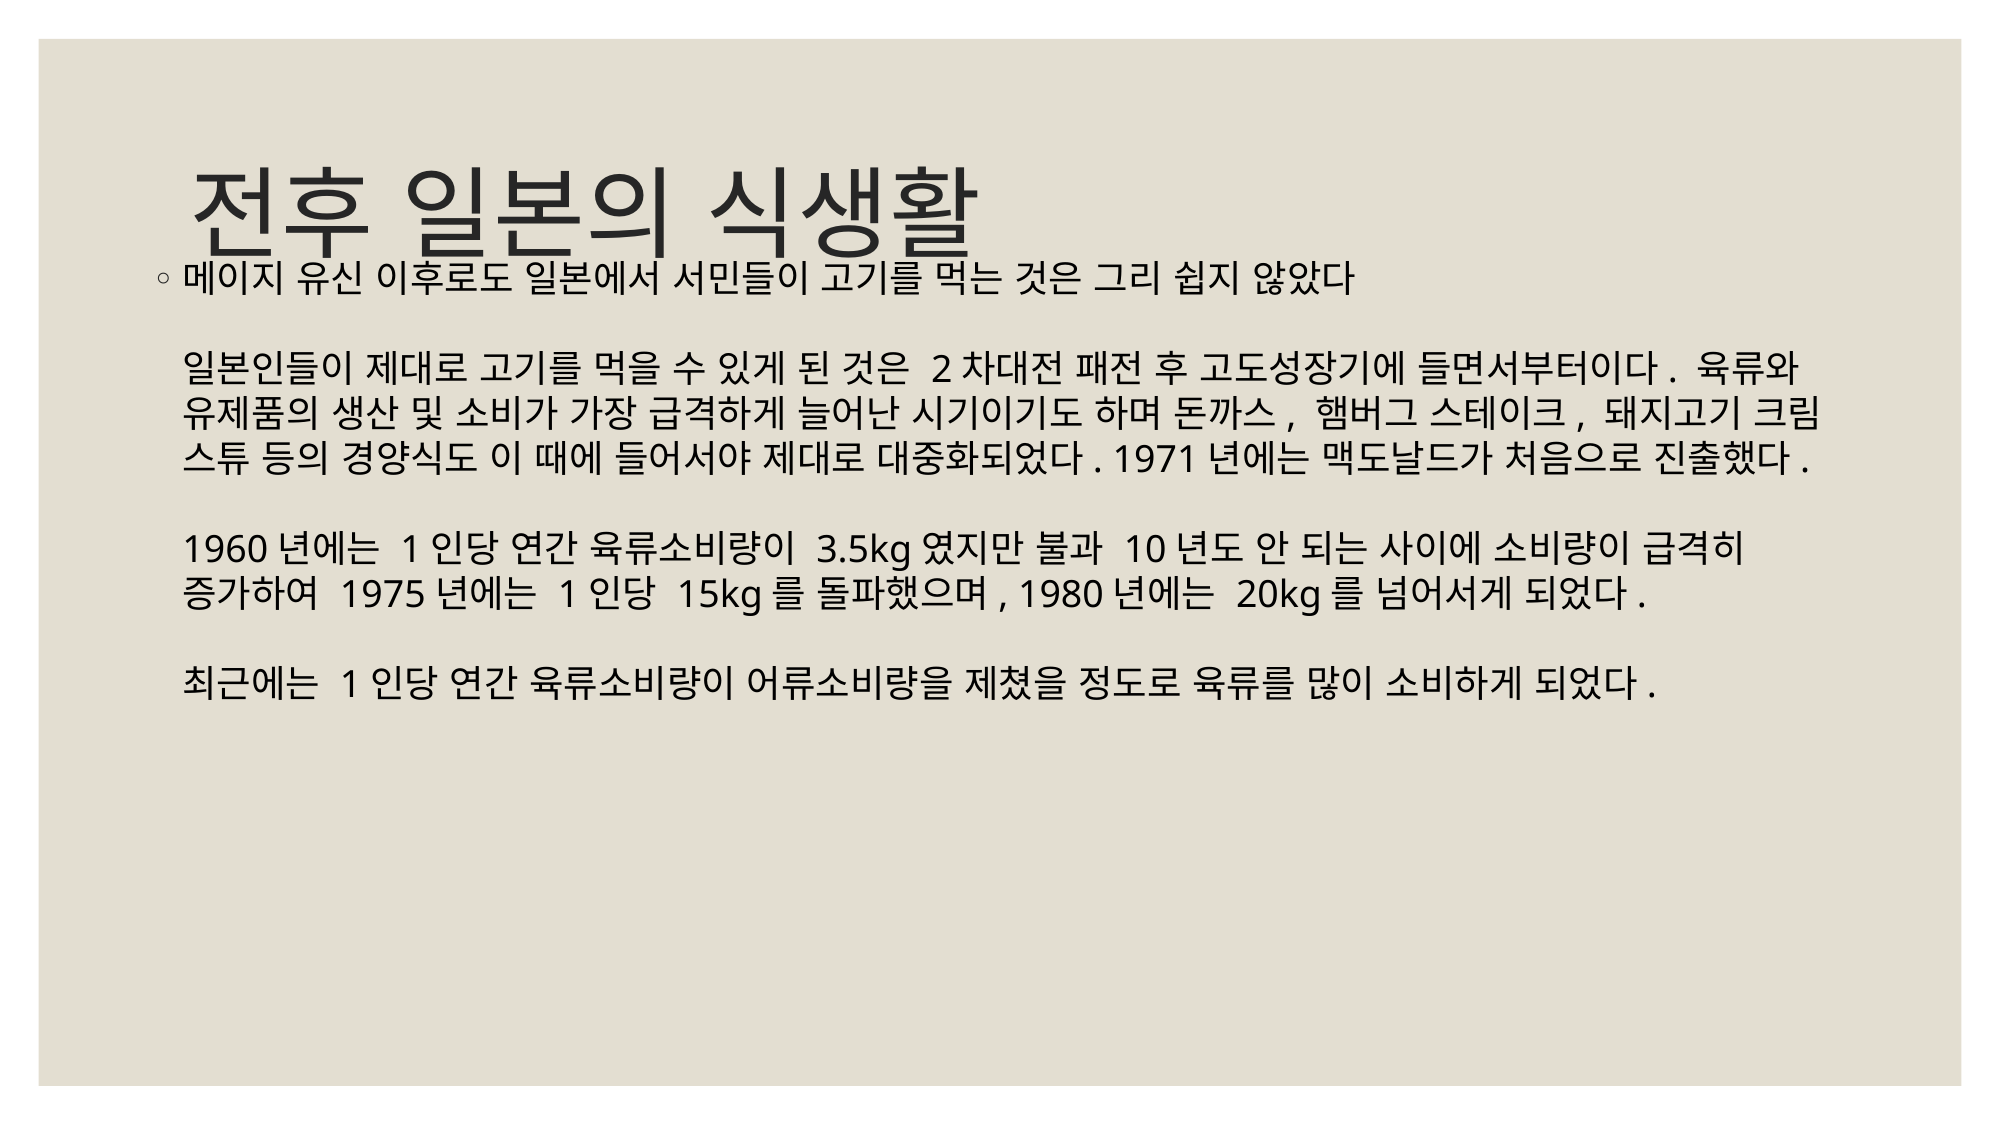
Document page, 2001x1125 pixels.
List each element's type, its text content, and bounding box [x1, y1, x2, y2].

list 메이지 유신 이후로도 일본에서 서민들이 고기를 먹는 것은 그리 쉽지 않았다 일본인들이 제대로 고기를 먹을 수 있게 된 것은 2차대전 패전 후 고도성장기에 들면서부터이다. 육류와 유제품의 생산 및 소비가 가장 급격하게 늘어난 시기이기도 하며 돈까스, 햄버그 스테이크, 돼지고기 크림 스튜 등의 경양식도 이 때에 들어서야 제대로 대중화되었다. 1971년에는 맥도날드가 처음으로 진출했다. 1960년에는 1인당 연간 육류소비량이 3.5kg였지만 불과 10년도 안 되는 사이에 소비량이 급격히 증가하여 1975년에는 1인당 15kg를 돌파했으며, 1980년에는 20kg를 넘어서게 되었다. 최근에는 1인당 연간 육류소비량이 어류소비량을 제쳤을 정도로 육류를 많이 소비하게 되었다. [137, 247, 1863, 1066]
title 전후 일본의 식생활 [174, 105, 1825, 247]
